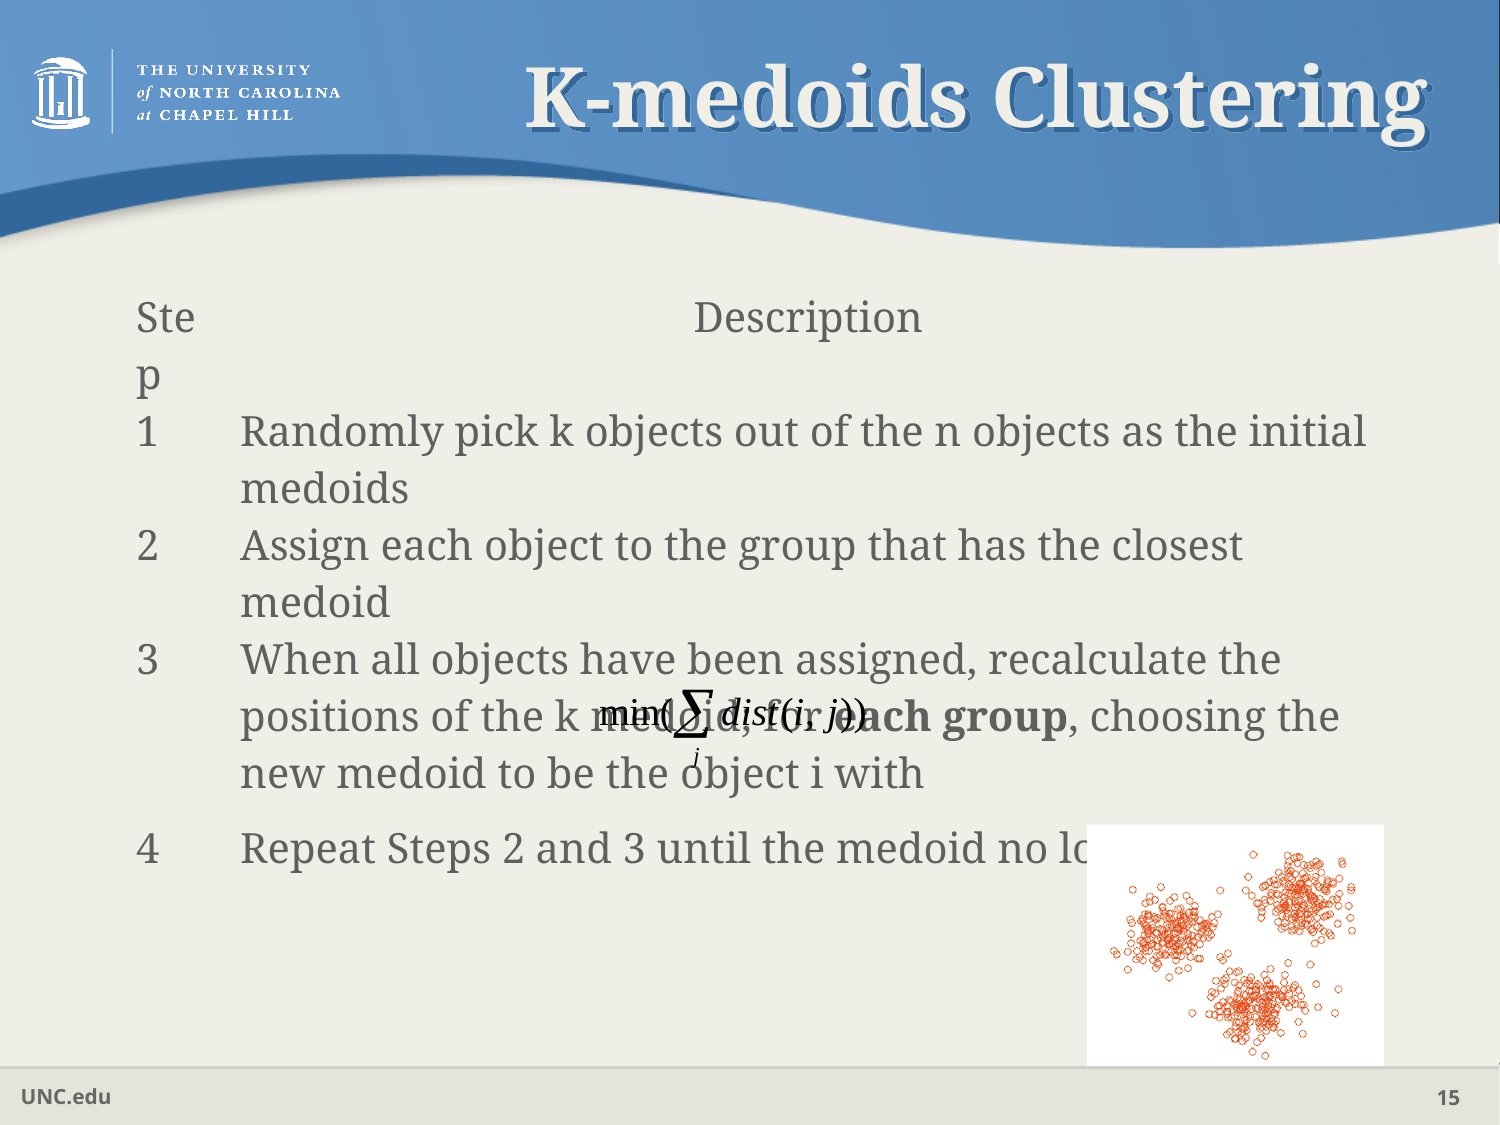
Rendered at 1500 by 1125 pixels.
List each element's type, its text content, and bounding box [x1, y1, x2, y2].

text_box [593, 683, 876, 776]
table_cell When all objects have been assigned, recalculate the positions of the k medoid; for each group, choosing the new medoid to be the object i with [229, 630, 1388, 819]
table_header Description [229, 287, 1388, 402]
table_cell 2 [125, 516, 229, 630]
title K-medoids Clustering [368, 7, 1444, 196]
table_cell Randomly pick k objects out of the n objects as the initial medoids [229, 402, 1388, 516]
table_cell 4 [125, 819, 229, 985]
table_cell 3 [125, 630, 229, 819]
picture [0, 0, 1500, 1125]
table_cell Repeat Steps 2 and 3 until the medoid no longer move [229, 819, 1388, 985]
table_header Step [125, 287, 229, 402]
table_cell 1 [125, 402, 229, 516]
table_cell Assign each object to the group that has the closest medoid [229, 516, 1388, 630]
